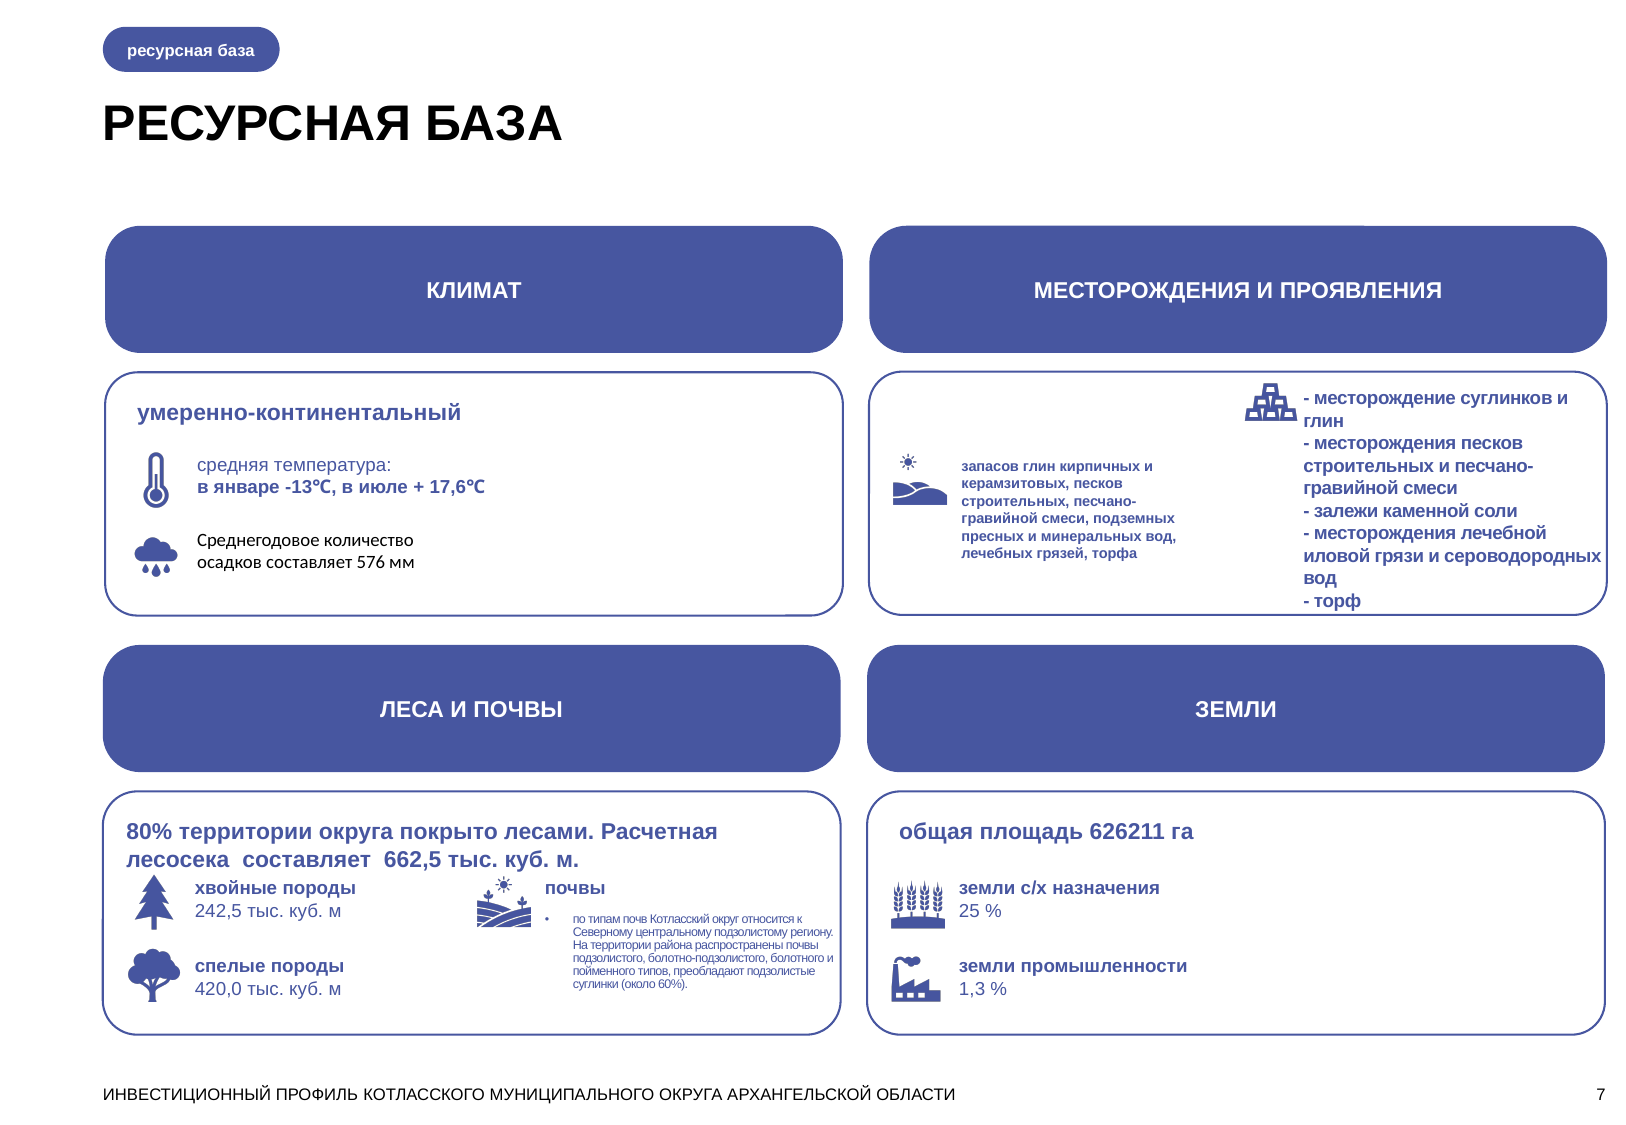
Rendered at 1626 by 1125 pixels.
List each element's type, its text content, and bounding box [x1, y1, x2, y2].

picture [888, 874, 948, 934]
text_box КЛИМАТ [104, 224, 844, 355]
slide_number 7 [1486, 1083, 1606, 1105]
text_box средняя температура: в январе -13℃, в июле + 17,6℃ [197, 452, 534, 498]
text_box общая площадь 626211 га [899, 816, 1492, 845]
picture [126, 450, 186, 510]
text_box почвы [544, 875, 797, 899]
text_box [104, 371, 844, 617]
text_box 80% территории округа покрыто лесами. Расчетная лесосека составляет 662,5 тыс. куб. м. [126, 816, 719, 872]
text_box [866, 790, 1606, 1036]
text_box ресурсная база [101, 25, 281, 73]
text_box [867, 370, 1608, 616]
text_box Среднегодовое количество осадков составляет 576 мм [197, 527, 465, 573]
text_box хвойные породы 242,5 тыс. куб. м [194, 875, 408, 921]
text_box МЕСТОРОЖДЕНИЯ И ПРОЯВЛЕНИЯ [868, 224, 1609, 355]
text_box [101, 790, 842, 1036]
text_box спелые породы 420,0 тыс. куб. м [194, 954, 408, 1000]
text_box ЛЕСА И ПОЧВЫ [101, 643, 842, 774]
text_box по типам почв Котласский округ относится к Северному центральному подзолистому региону. На территории района распространены почвы подзолистого, болотно-подзолистого, болотного и пойменного типов, преобладают подзолистые суглинки (около 60%). [544, 913, 837, 991]
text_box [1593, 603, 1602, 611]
text_box умеренно-континентальный [137, 397, 708, 426]
text_box ЗЕМЛИ [866, 643, 1606, 774]
picture [474, 872, 534, 932]
text_box РЕСУРСНАЯ БАЗА [102, 90, 1606, 151]
text_box ИНВЕСТИЦИОННЫЙ ПРОФИЛЬ КОТЛАССКОГО МУНИЦИПАЛЬНОГО ОКРУГА АРХАНГЕЛЬСКОЙ ОБЛАСТИ [102, 1083, 1304, 1104]
picture [890, 450, 950, 510]
picture [126, 527, 186, 587]
text_box земли с/х назначения 25 % [958, 875, 1272, 921]
picture [124, 945, 184, 1005]
picture [124, 872, 184, 932]
picture [1241, 372, 1301, 432]
text_box земли промышленности 1,3 % [958, 954, 1250, 1000]
picture [886, 949, 946, 1009]
